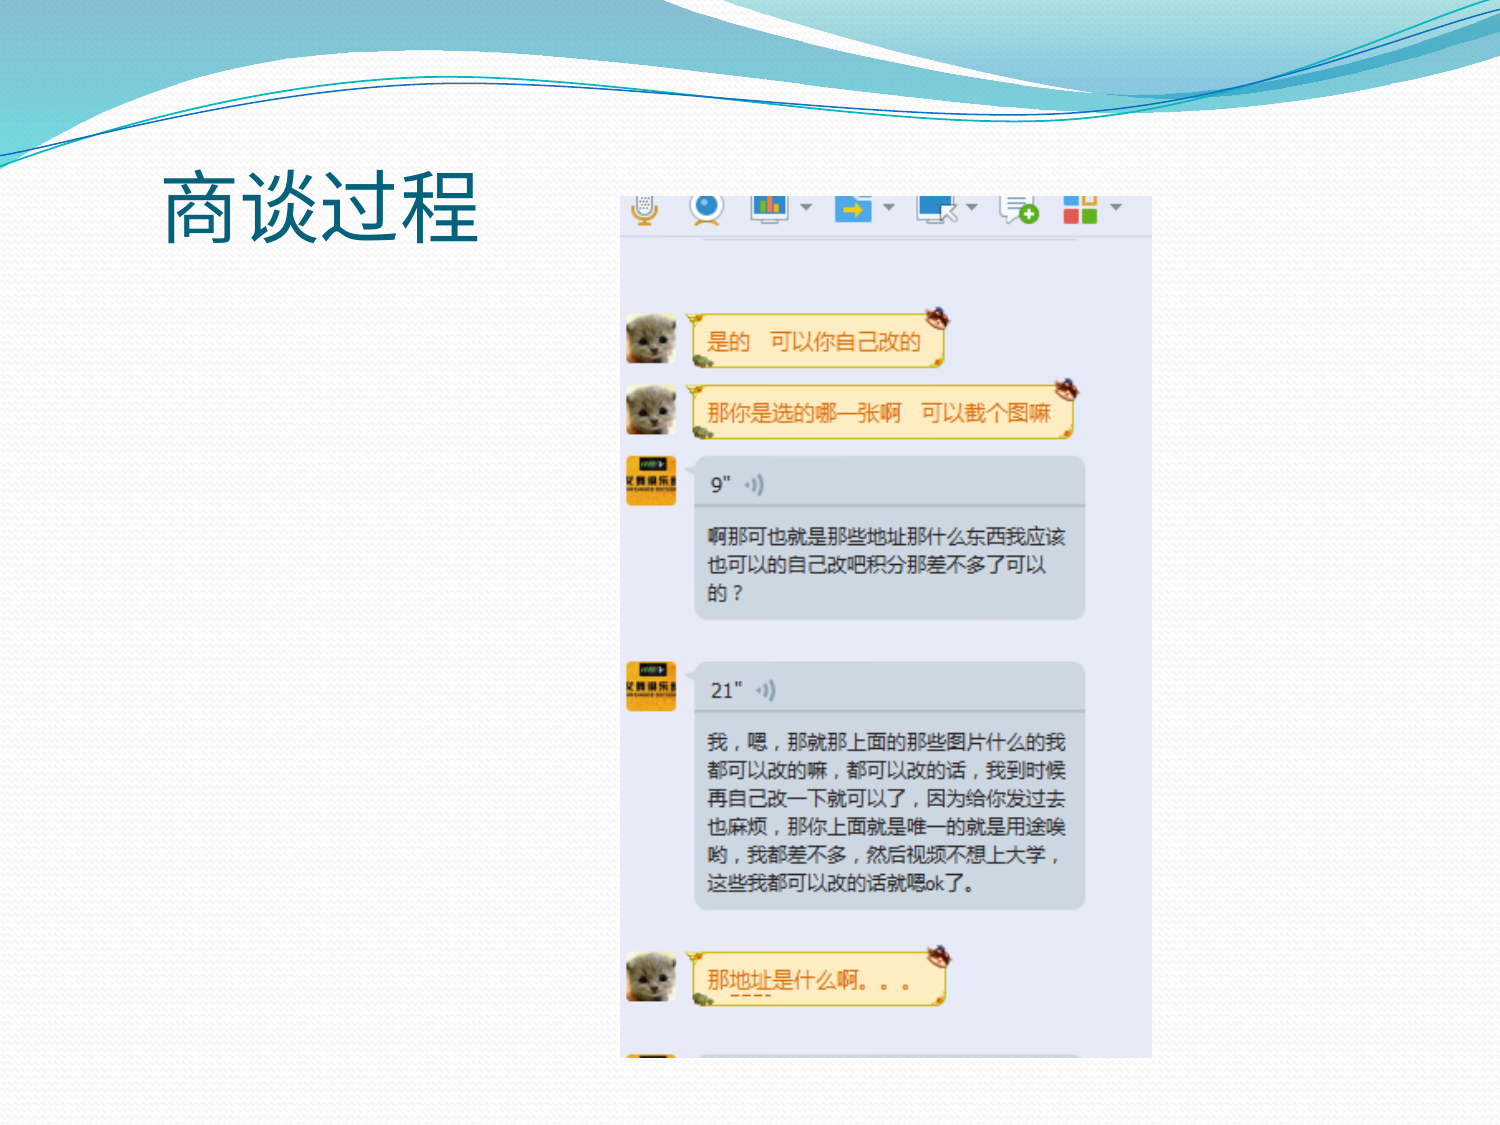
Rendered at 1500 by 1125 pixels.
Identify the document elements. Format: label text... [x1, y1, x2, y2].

title 商谈过程 [159, 149, 1164, 254]
picture [619, 196, 1152, 1058]
